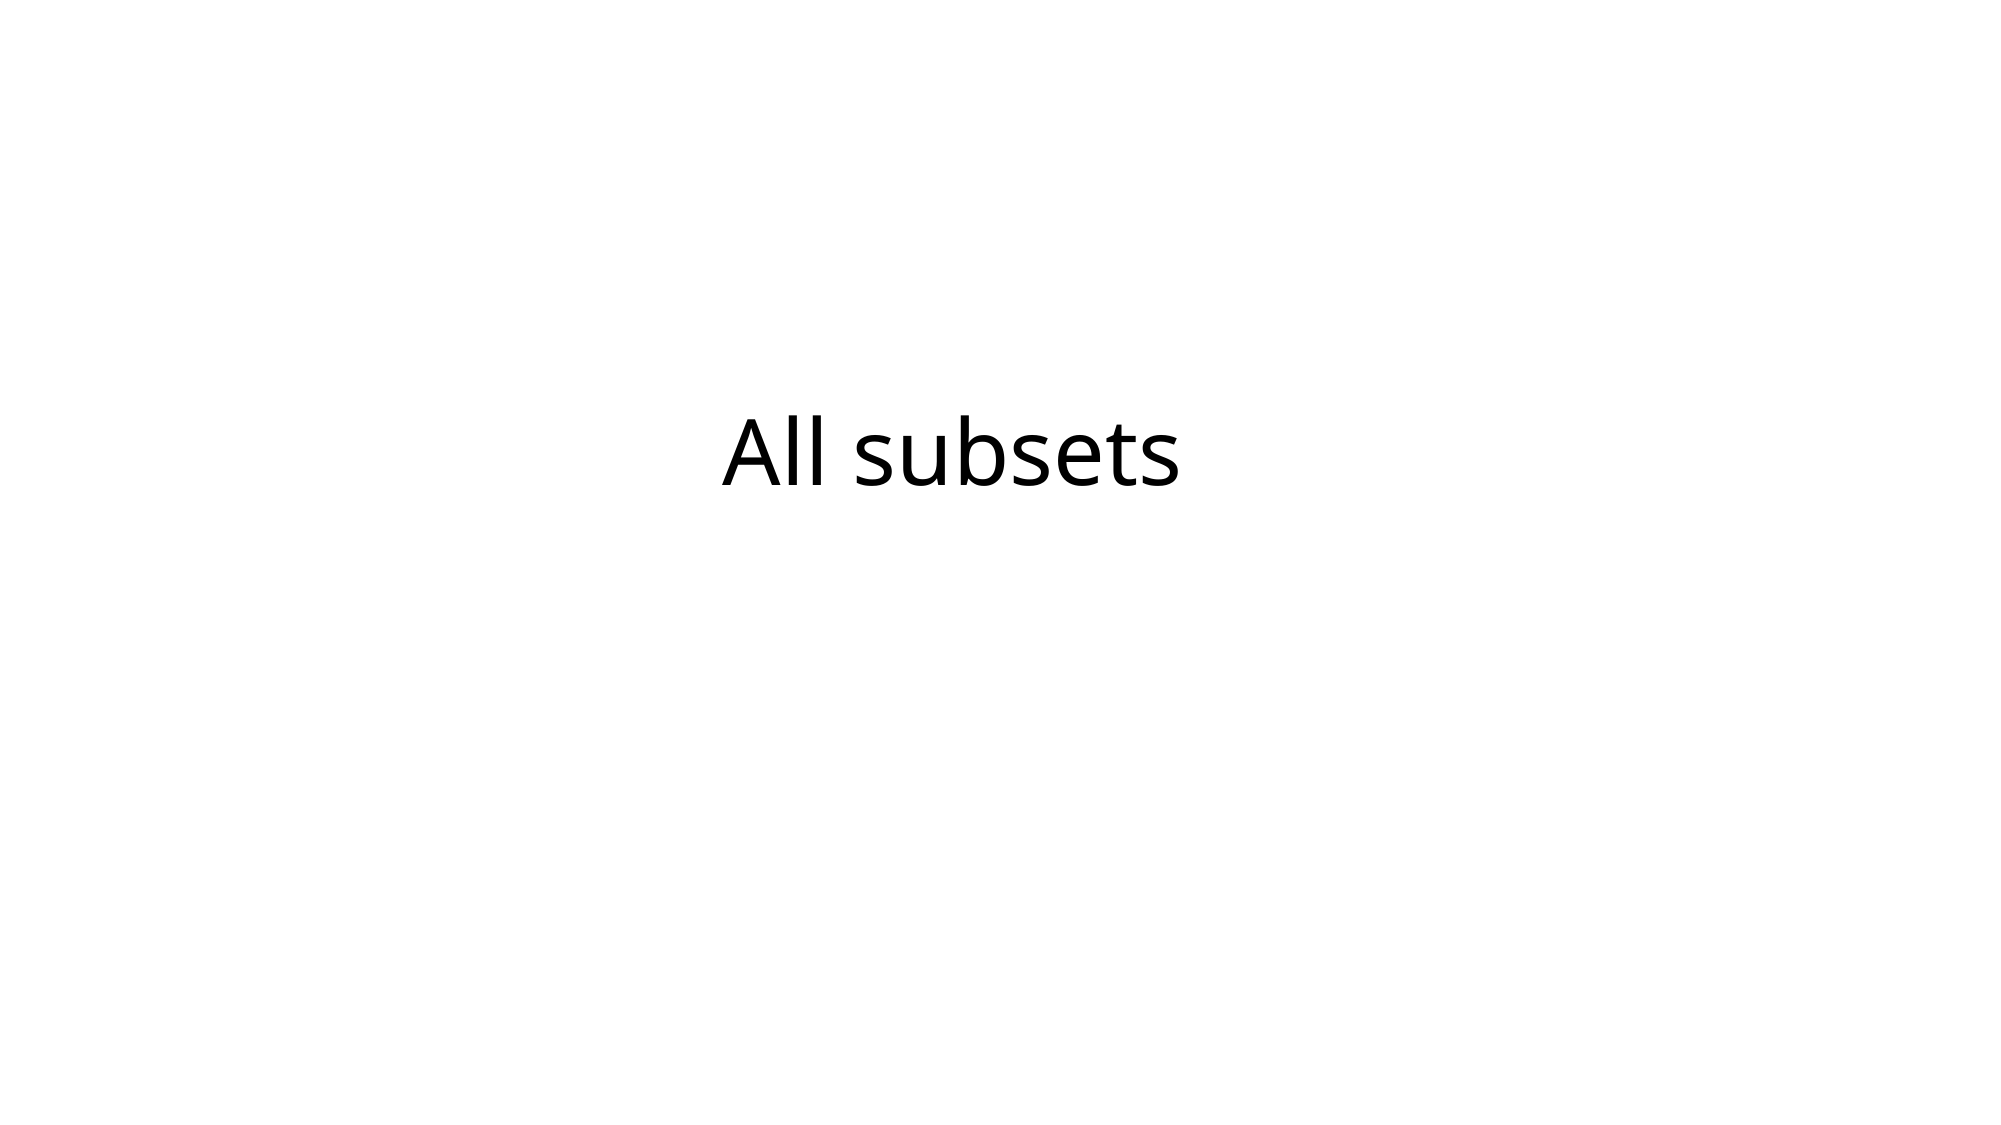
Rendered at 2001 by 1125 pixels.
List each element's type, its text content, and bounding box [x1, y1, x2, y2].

title All subsets [708, 346, 1210, 565]
